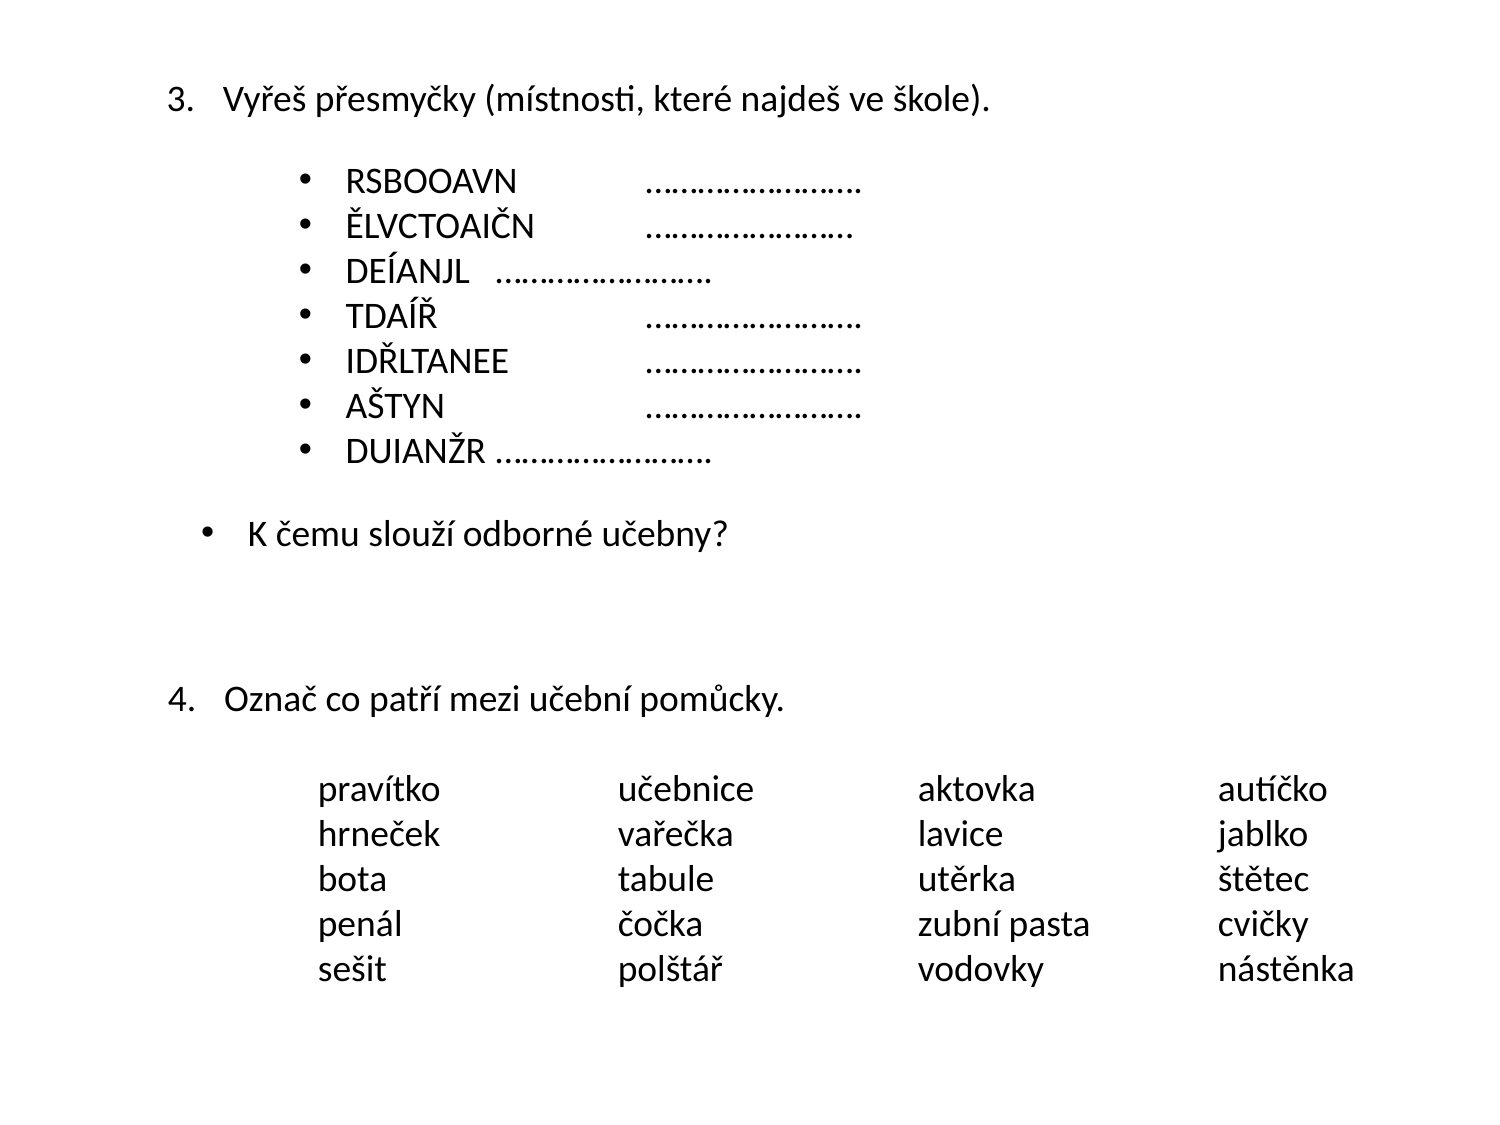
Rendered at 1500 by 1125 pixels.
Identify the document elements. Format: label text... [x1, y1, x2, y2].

text_box RSBOOAVN ……………………. ĚLVCTOAIČN …………………… DEÍANJL ……………………. TDAÍŘ ……………………. IDŘLTANEE ……………………. AŠTYN ……………………. DUIANŽR ……………………. [283, 148, 878, 479]
text_box Vyřeš přesmyčky (místnosti, které najdeš ve škole). [151, 66, 1007, 127]
text_box Označ co patří mezi učební pomůcky. pravítko učebnice aktovka autíčko hrneček vařečka lavice jablko bota tabule utěrka štětec penál čočka zubní pasta cvičky sešit polštář vodovky nástěnka [153, 666, 1371, 996]
text_box K čemu slouží odborné učebny? [186, 501, 745, 562]
